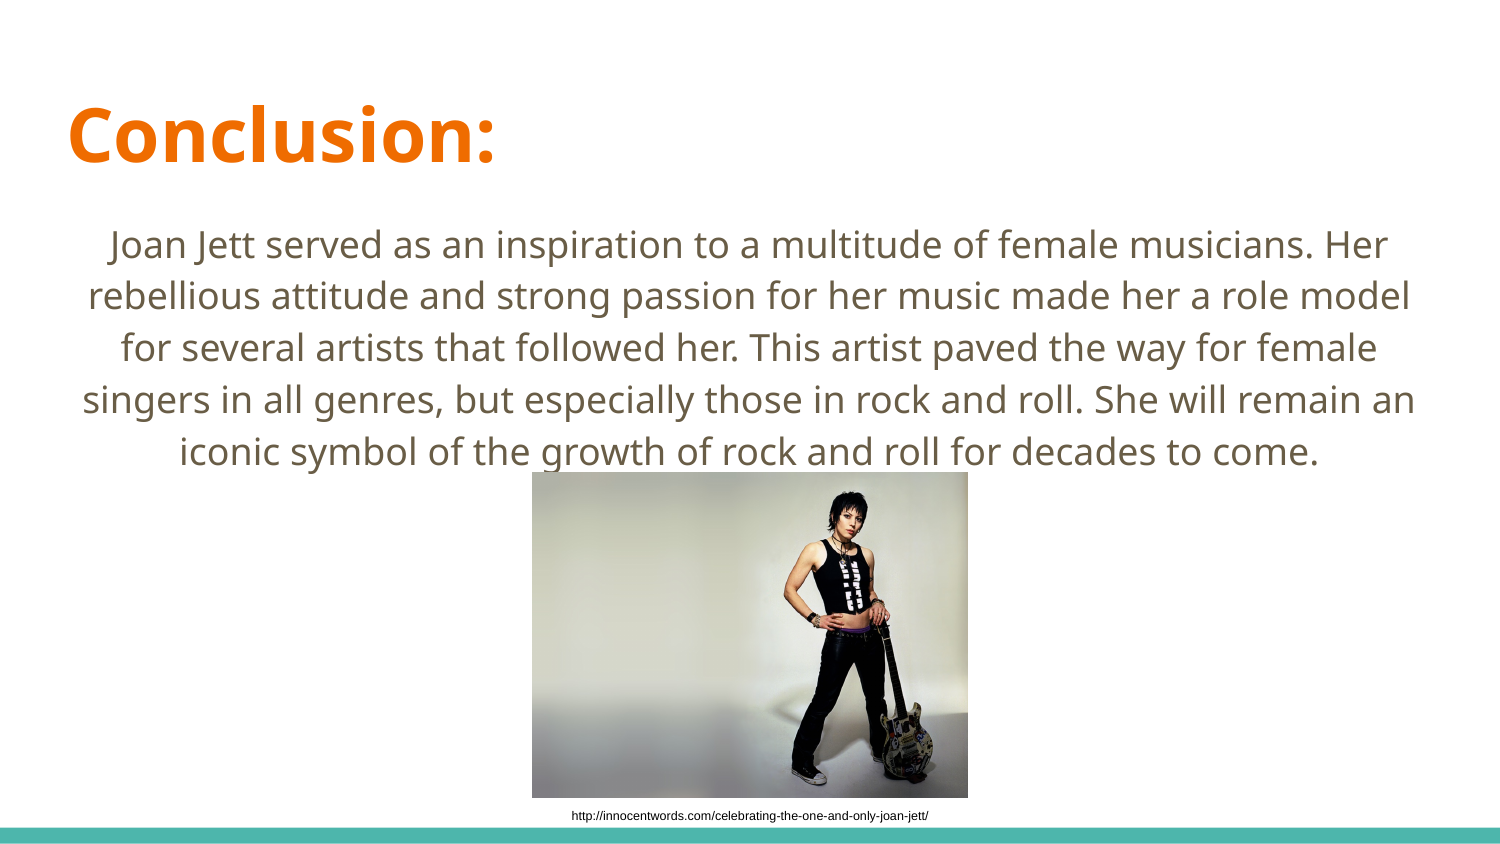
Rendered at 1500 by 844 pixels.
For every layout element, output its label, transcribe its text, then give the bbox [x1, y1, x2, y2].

list Joan Jett served as an inspiration to a multitude of female musicians. Her rebellious attitude and strong passion for her music made her a role model for several artists that followed her. This artist paved the way for female singers in all genres, but especially those in rock and roll. She will remain an iconic symbol of the growth of rock and roll for decades to come. [51, 199, 1449, 741]
picture [532, 471, 968, 799]
text_box http://innocentwords.com/celebrating-the-one-and-only-joan-jett/ [532, 804, 968, 823]
title Conclusion: [51, 72, 1449, 189]
